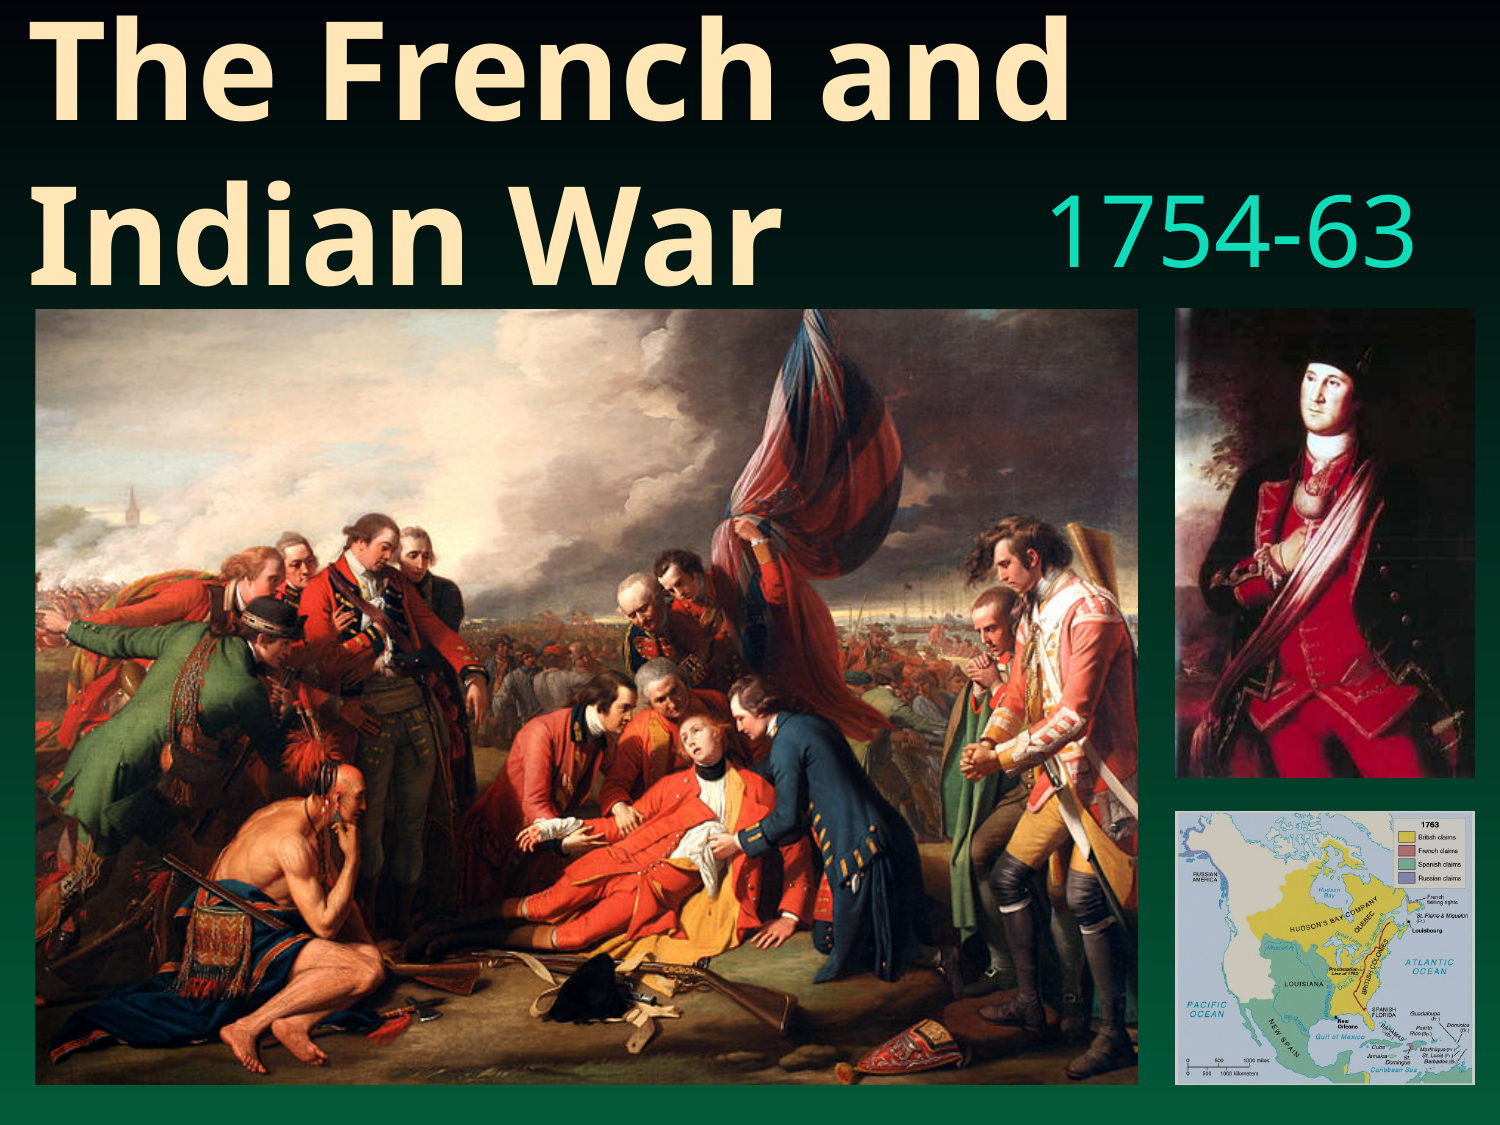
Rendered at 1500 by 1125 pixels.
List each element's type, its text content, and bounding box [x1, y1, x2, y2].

picture [1174, 308, 1476, 778]
picture [35, 308, 1138, 1086]
picture [1174, 811, 1476, 1086]
title The French and Indian War [12, 0, 1500, 413]
text_box 1754-63 [987, 174, 1475, 280]
